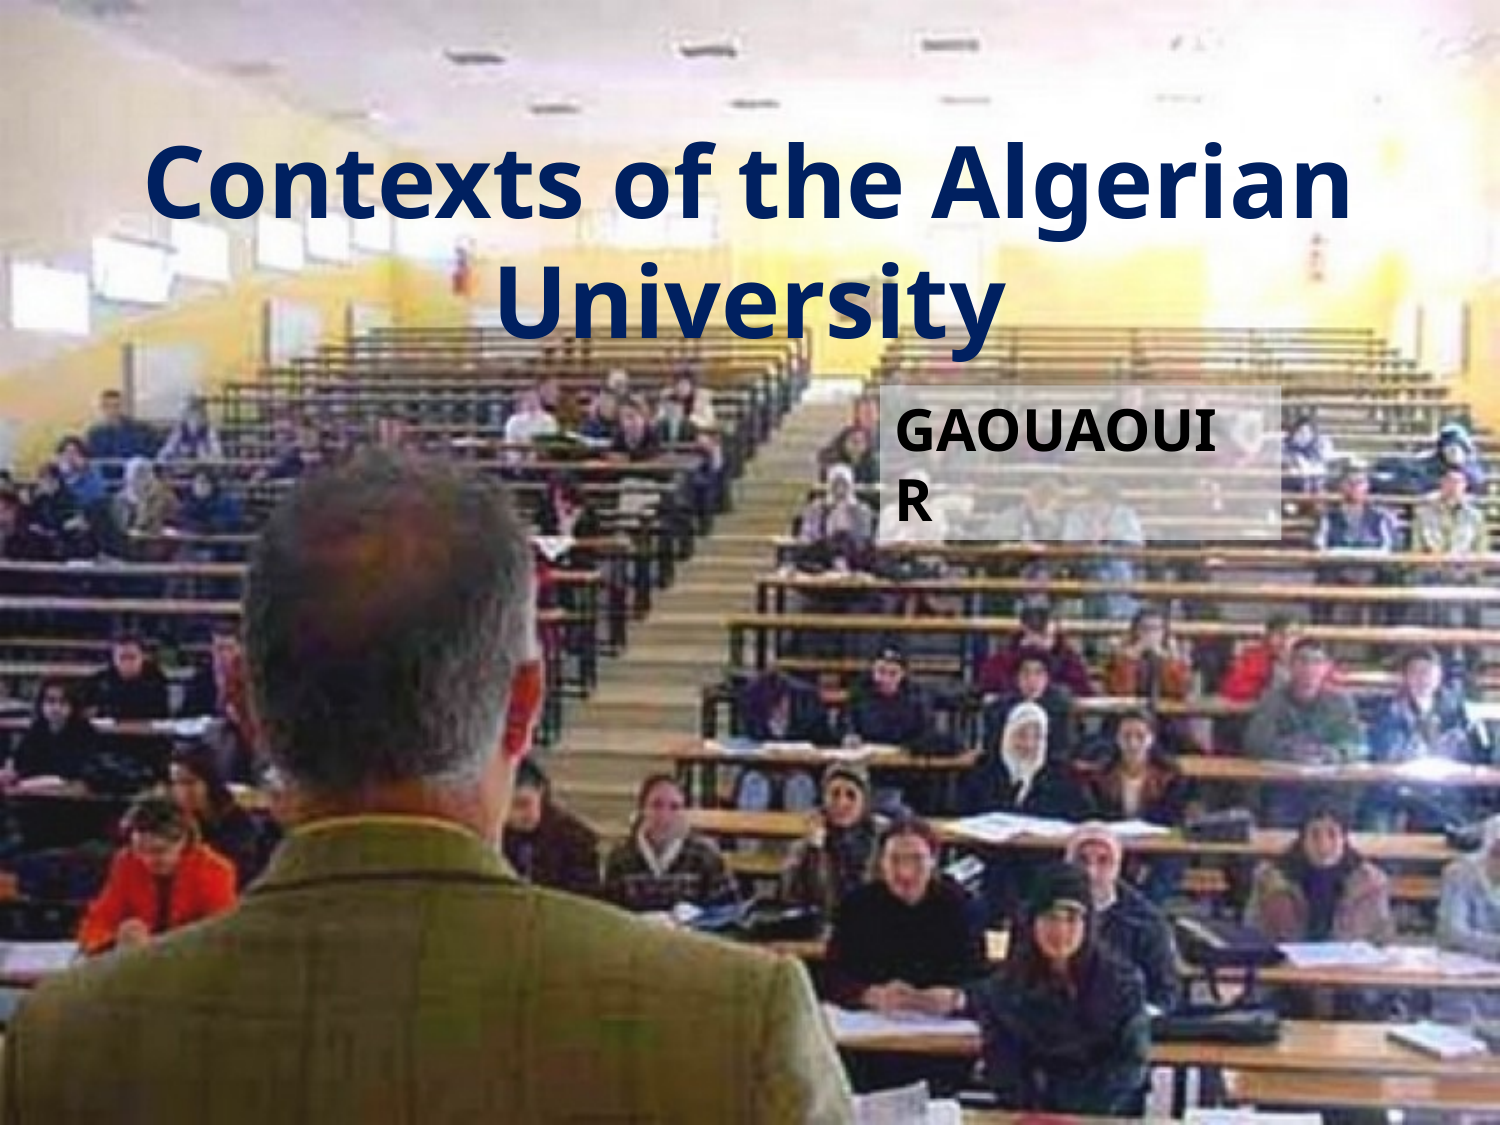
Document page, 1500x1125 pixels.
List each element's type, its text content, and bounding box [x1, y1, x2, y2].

picture [0, 0, 1500, 1125]
text_box GAOUAOUI R [879, 385, 1282, 540]
text_box Contexts of the Algerian University [97, 111, 1403, 366]
